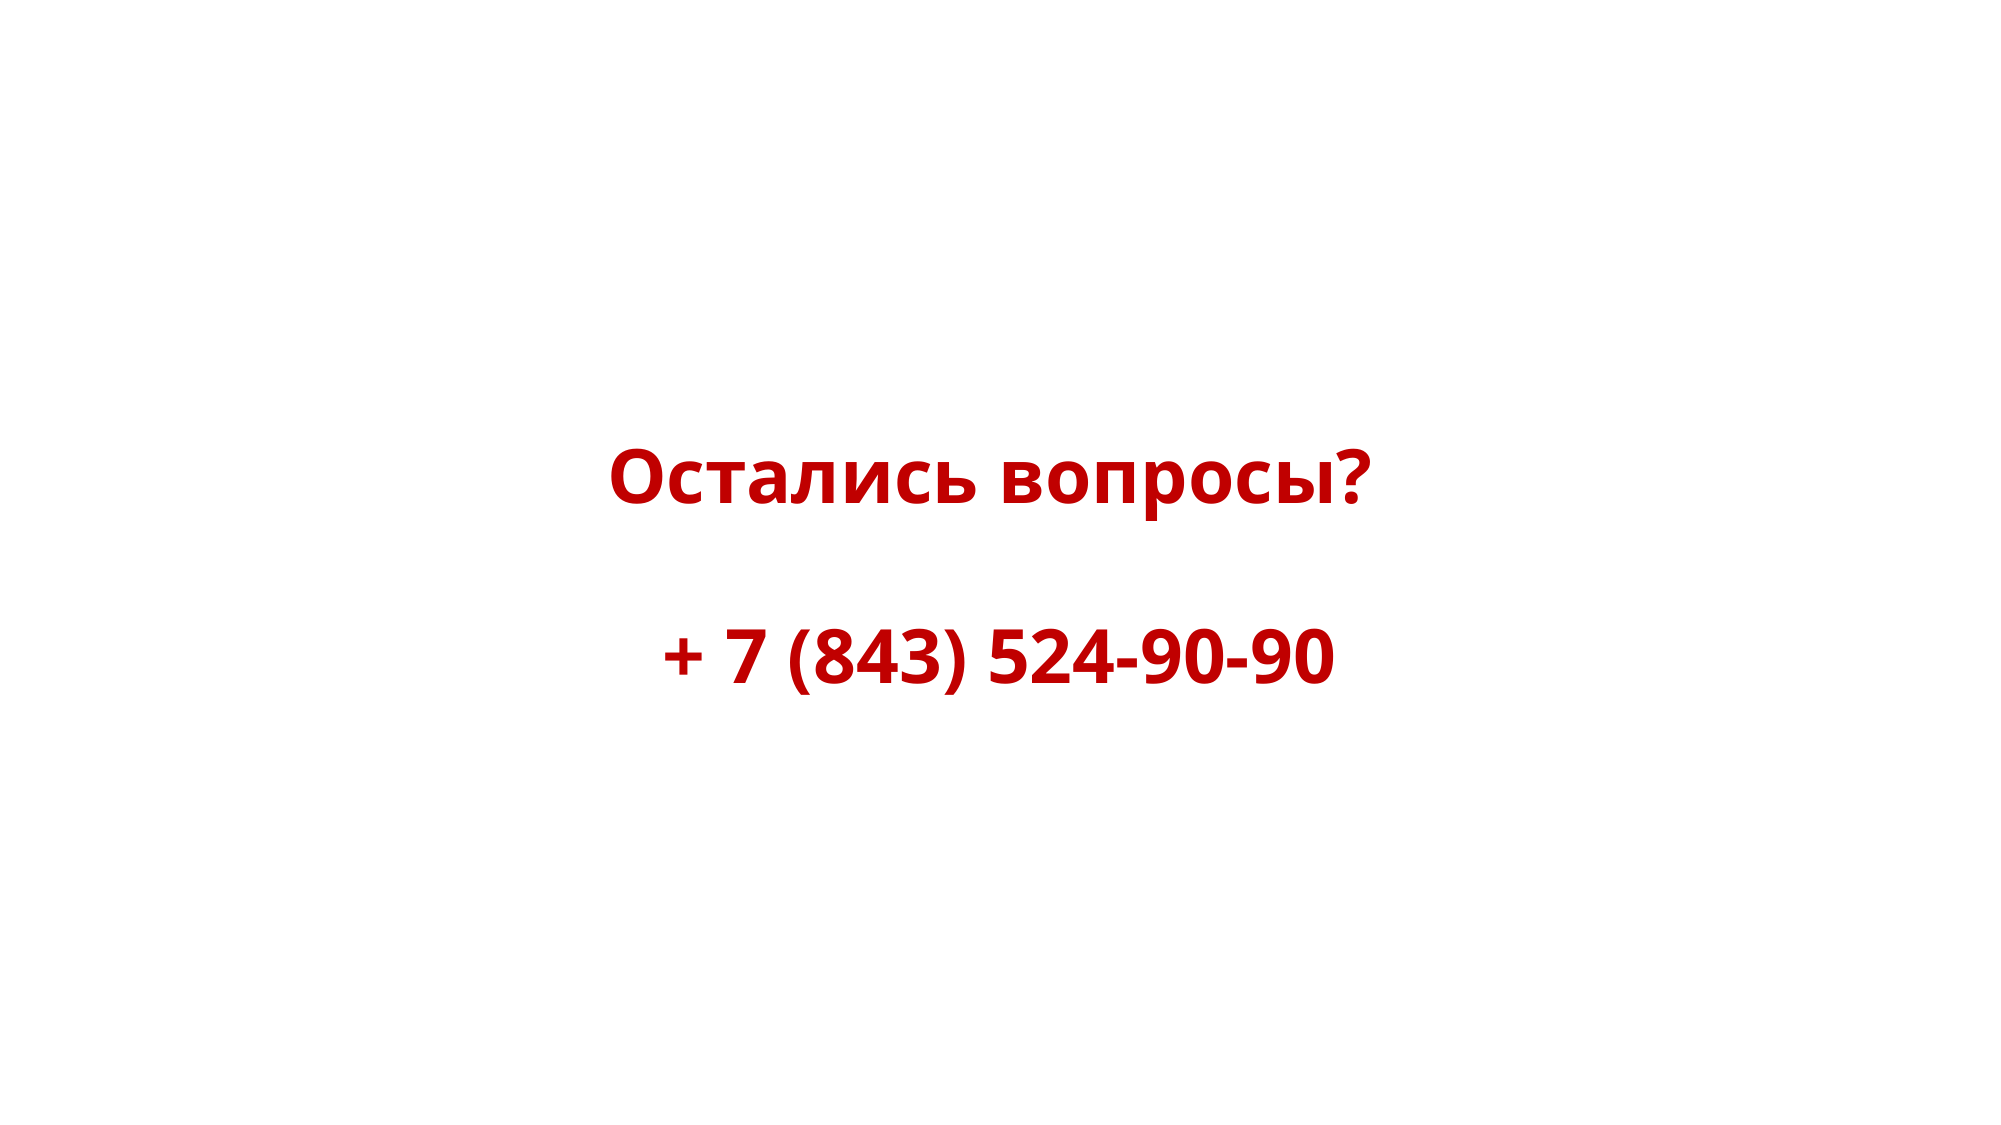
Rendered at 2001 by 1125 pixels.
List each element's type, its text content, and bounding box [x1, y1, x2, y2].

text_box Остались вопросы? + 7 (843) 524-90-90 [462, 420, 1538, 706]
